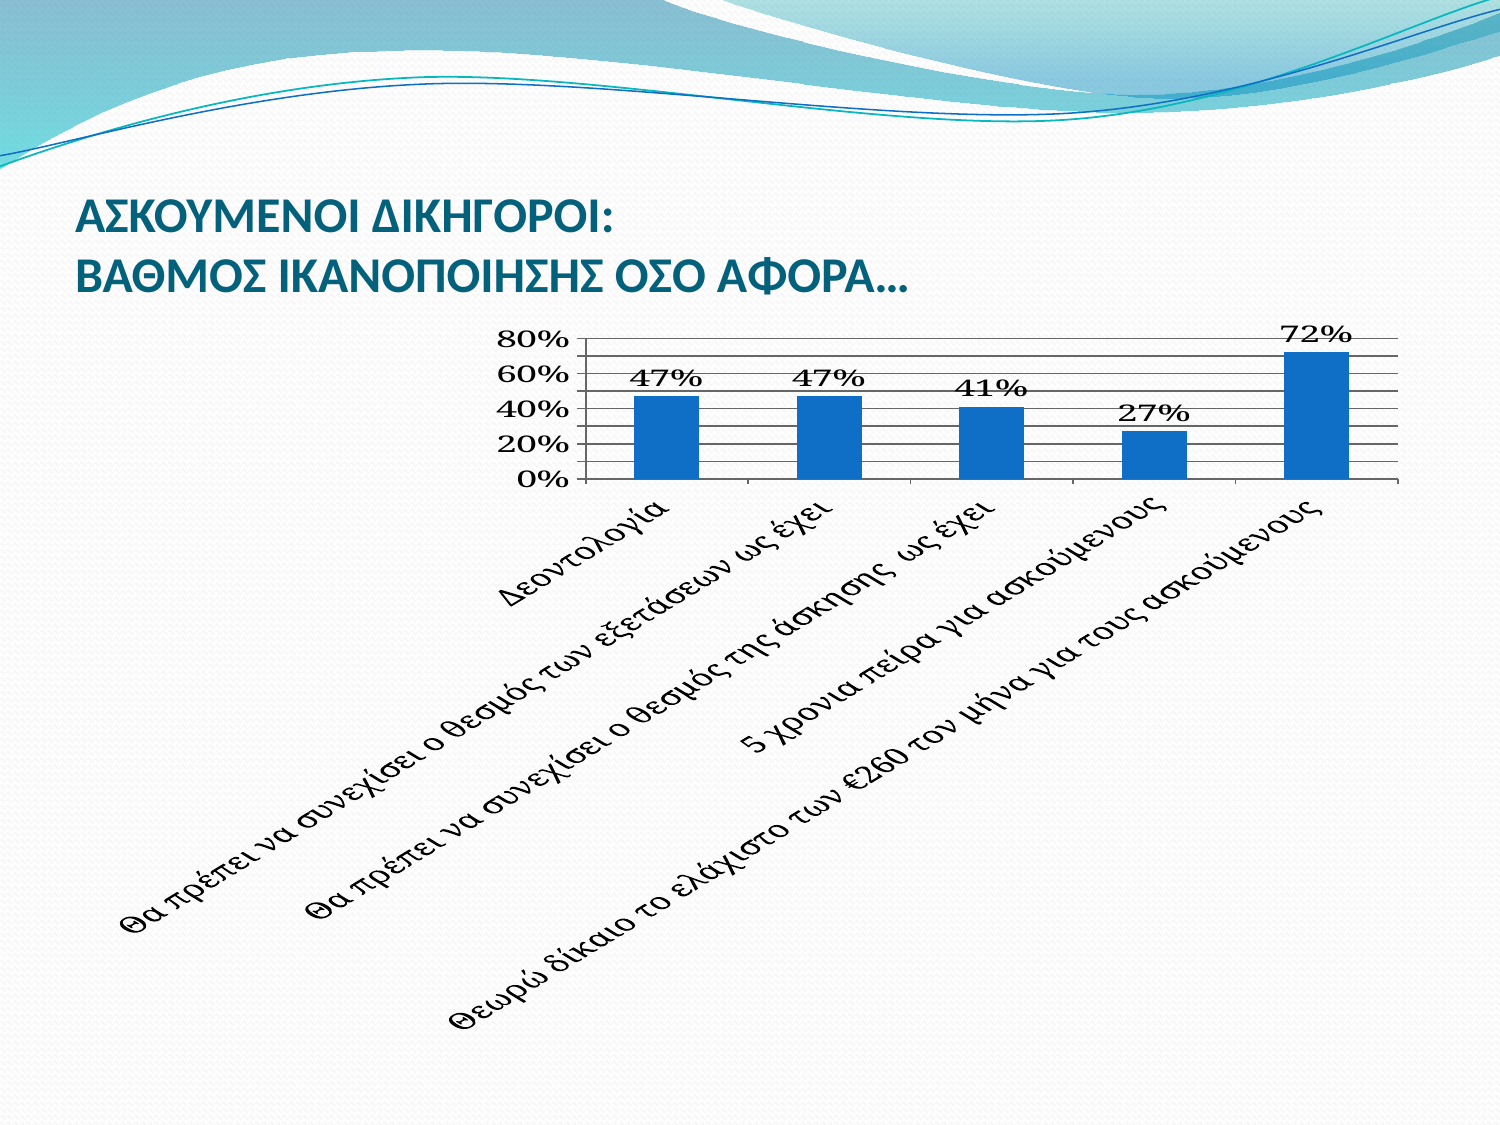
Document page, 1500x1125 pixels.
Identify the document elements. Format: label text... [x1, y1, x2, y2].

chart [74, 317, 1426, 1038]
title ΑΣΚΟΥΜΕΝΟΙ ΔΙΚΗΓΟΡΟΙ: ΒΑΘΜΟΣ ΙΚΑΝΟΠΟΙΗΣΗΣ ΟΣΟ ΑΦΟΡΑ… [75, 115, 1425, 303]
